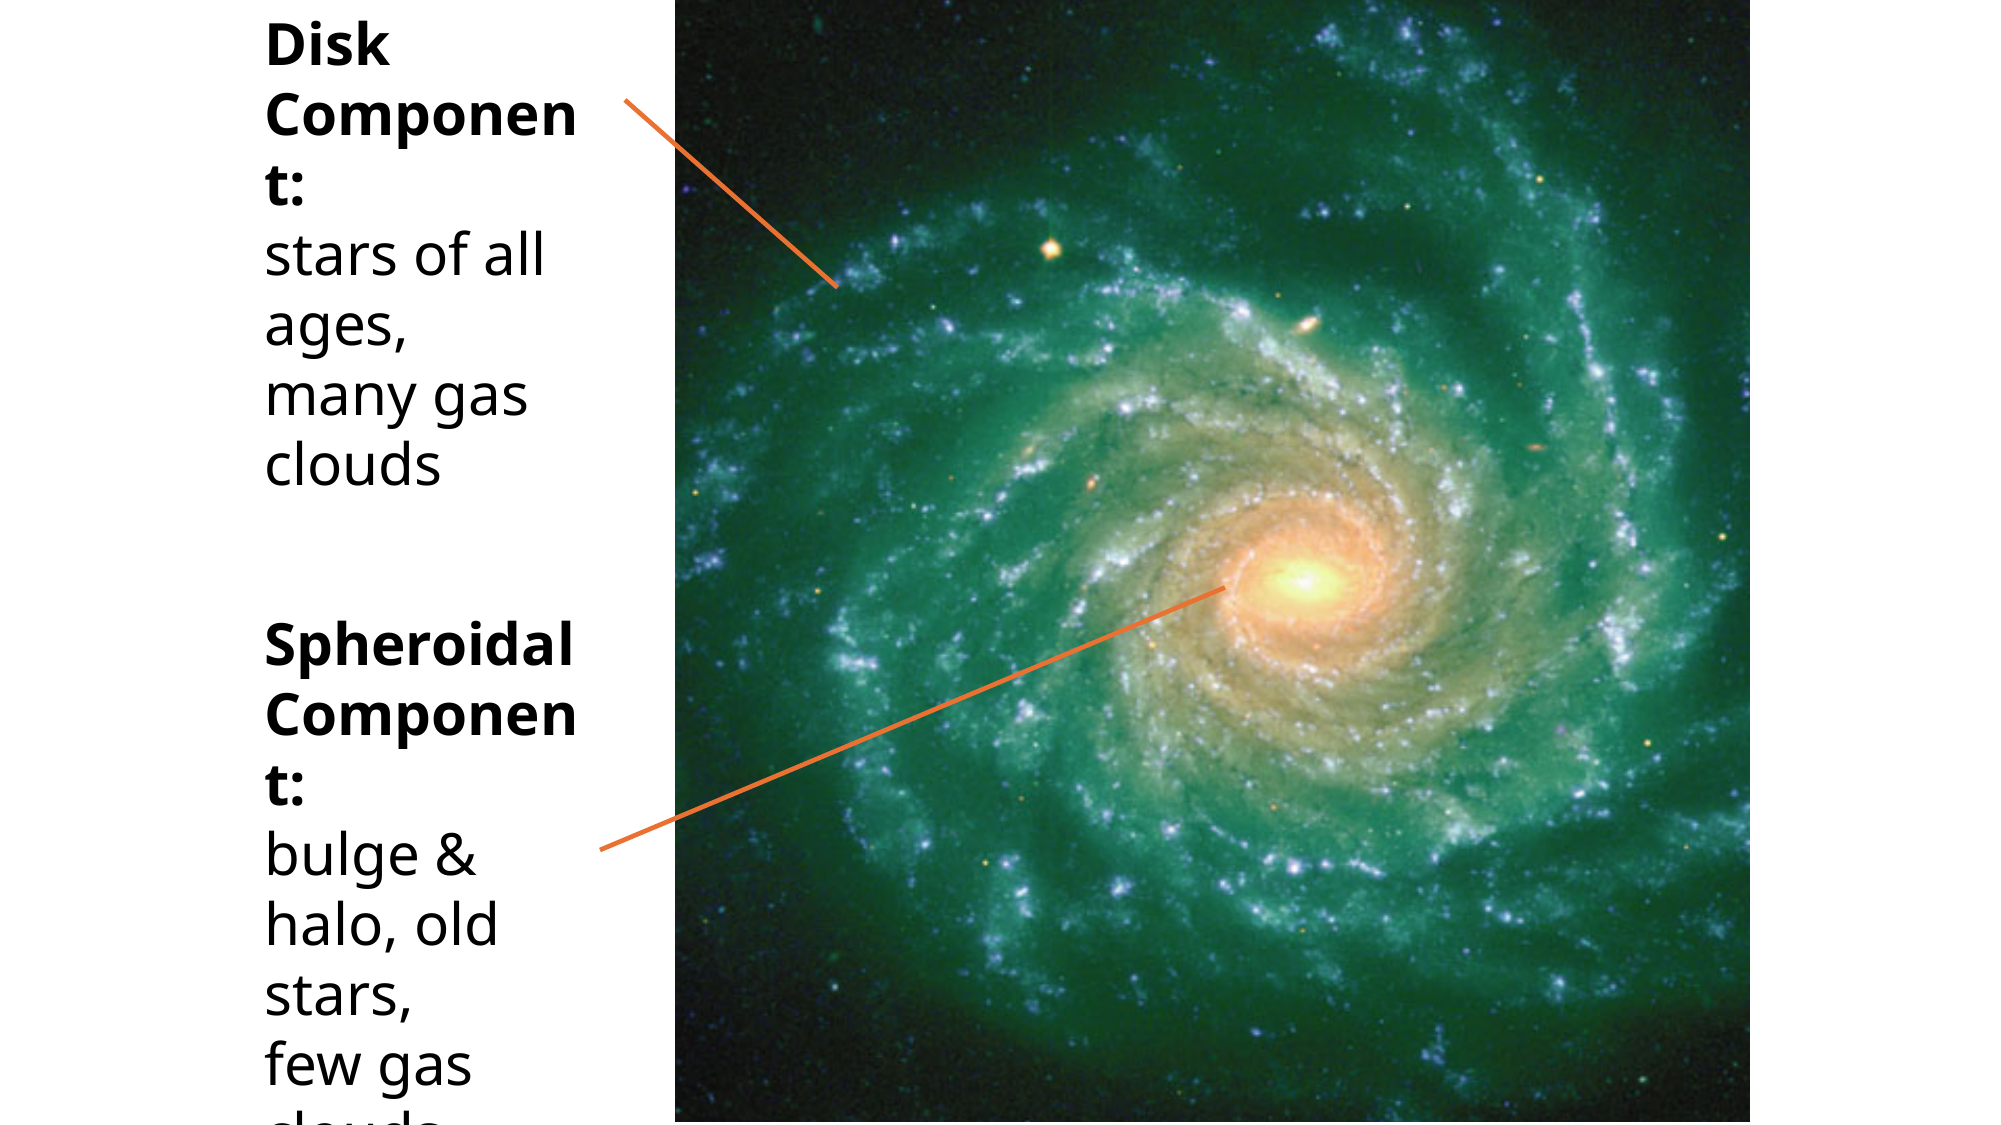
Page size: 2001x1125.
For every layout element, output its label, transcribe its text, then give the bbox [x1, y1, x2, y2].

text_box Disk Component: stars of all ages, many gas clouds [249, 0, 615, 505]
text_box Spheroidal Component: bulge & halo, old stars, few gas clouds [249, 599, 613, 1125]
picture [674, 0, 1751, 1123]
